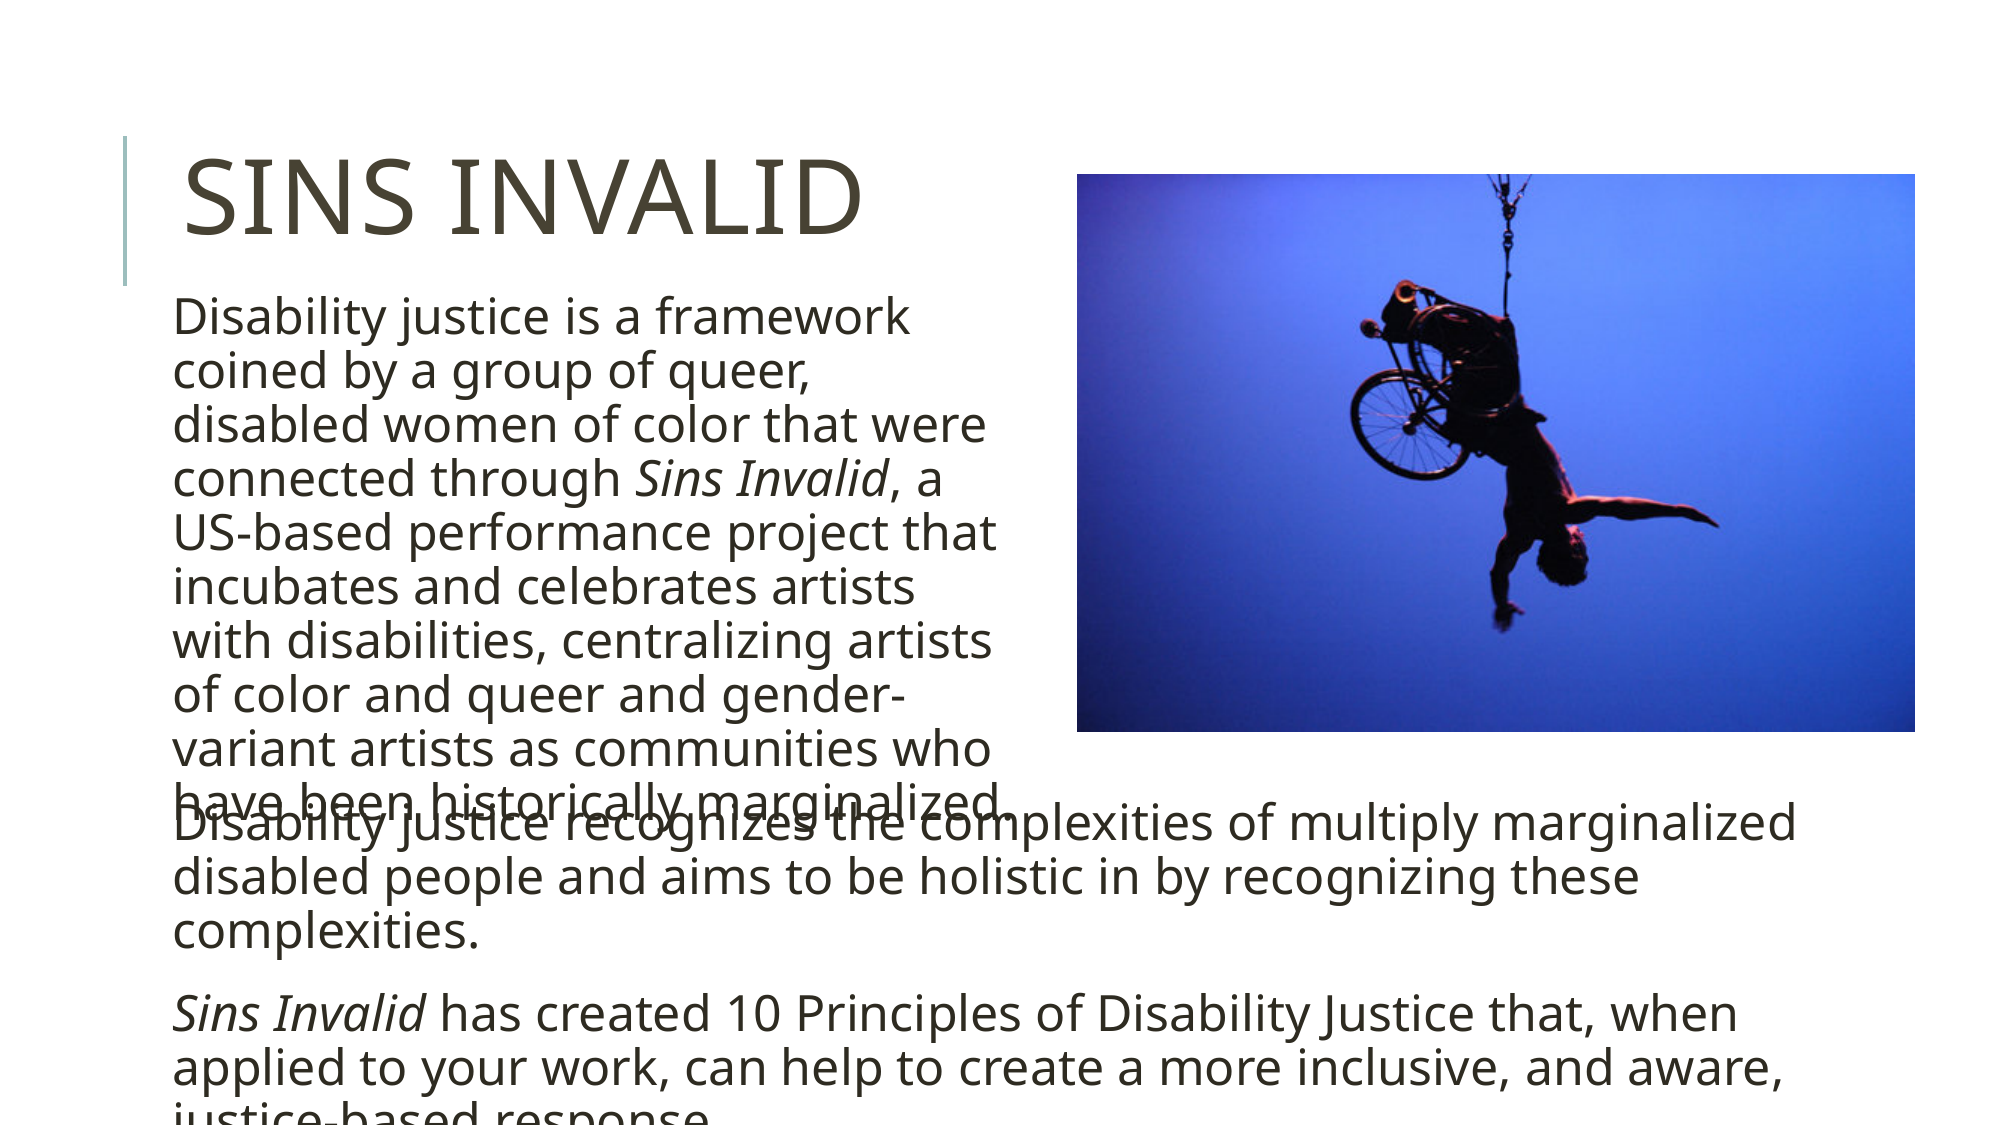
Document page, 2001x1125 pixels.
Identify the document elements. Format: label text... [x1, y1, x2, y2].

picture [1077, 174, 1915, 732]
list Disability justice is a framework coined by a group of queer, disabled women of color that were connected through Sins Invalid, a US-based performance project that incubates and celebrates artists with disabilities, centralizing artists of color and queer and gender-variant artists as communities who have been historically marginalized. [150, 283, 1030, 937]
text_box Disability justice recognizes the complexities of multiply marginalized disabled people and aims to be holistic in by recognizing these complexities. Sins Invalid has created 10 Principles of Disability Justice that, when applied to your work, can help to create a more inclusive, and aware, justice-based response. [150, 789, 1838, 1125]
title Sins Invalid [168, 82, 1763, 328]
